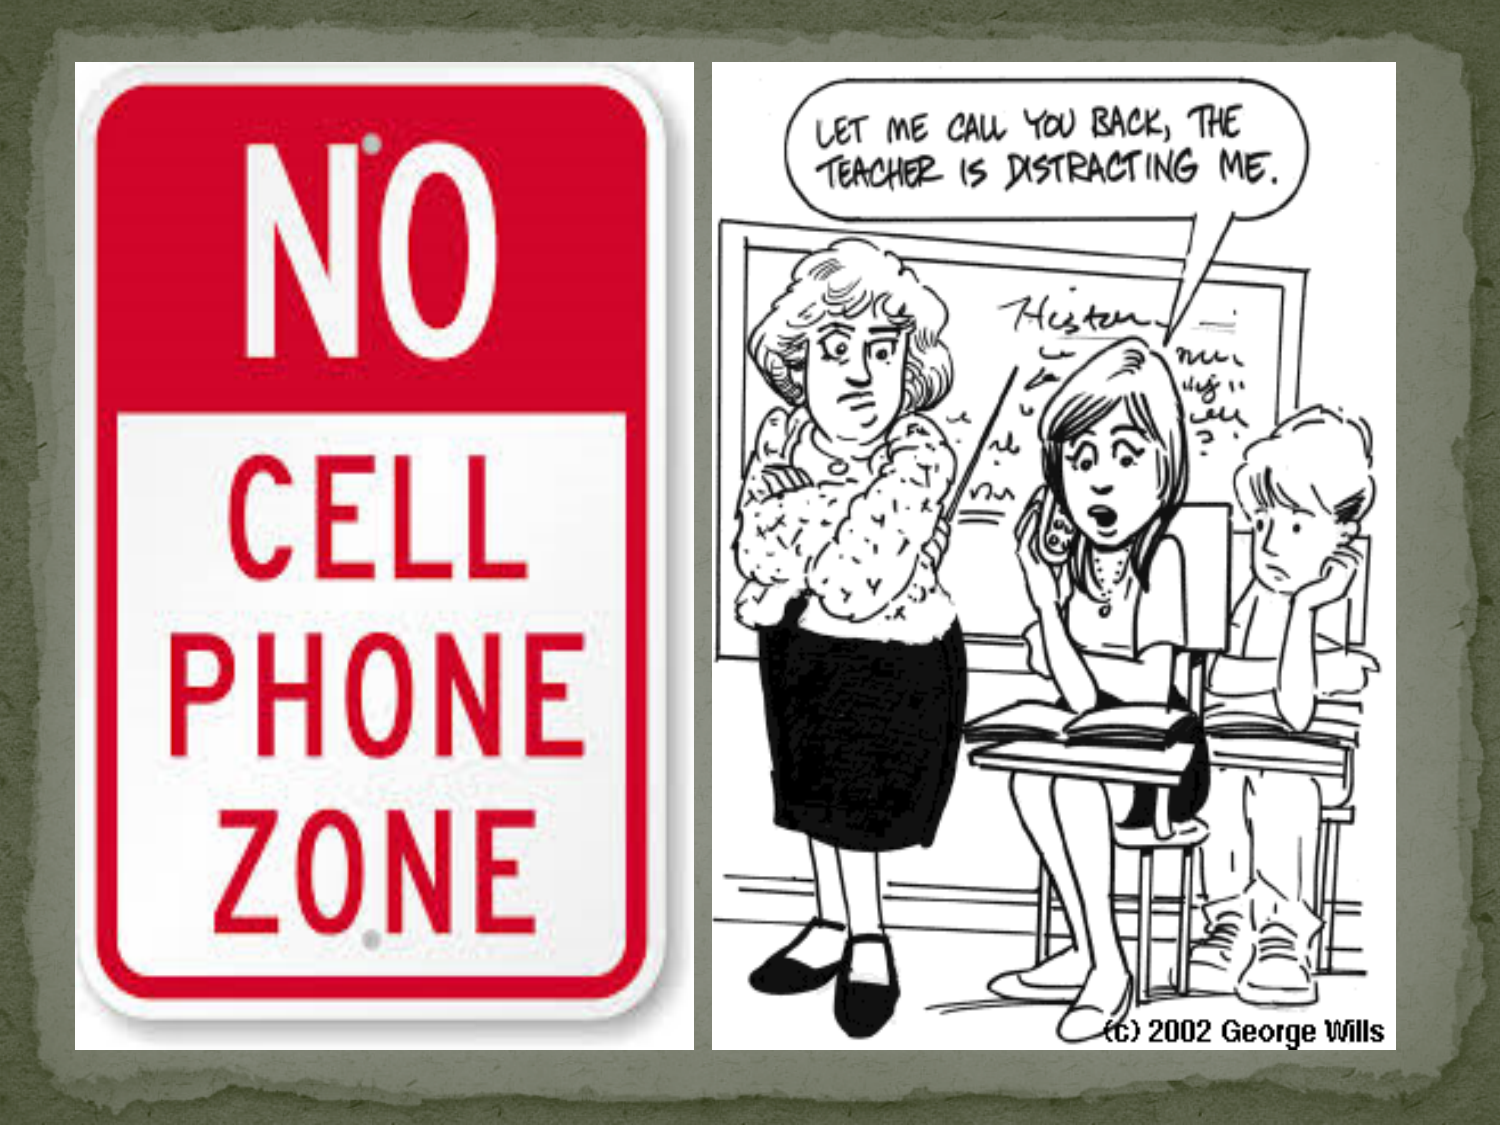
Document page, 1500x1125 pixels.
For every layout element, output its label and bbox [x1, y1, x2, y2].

picture [75, 62, 694, 1050]
picture [712, 62, 1396, 1050]
